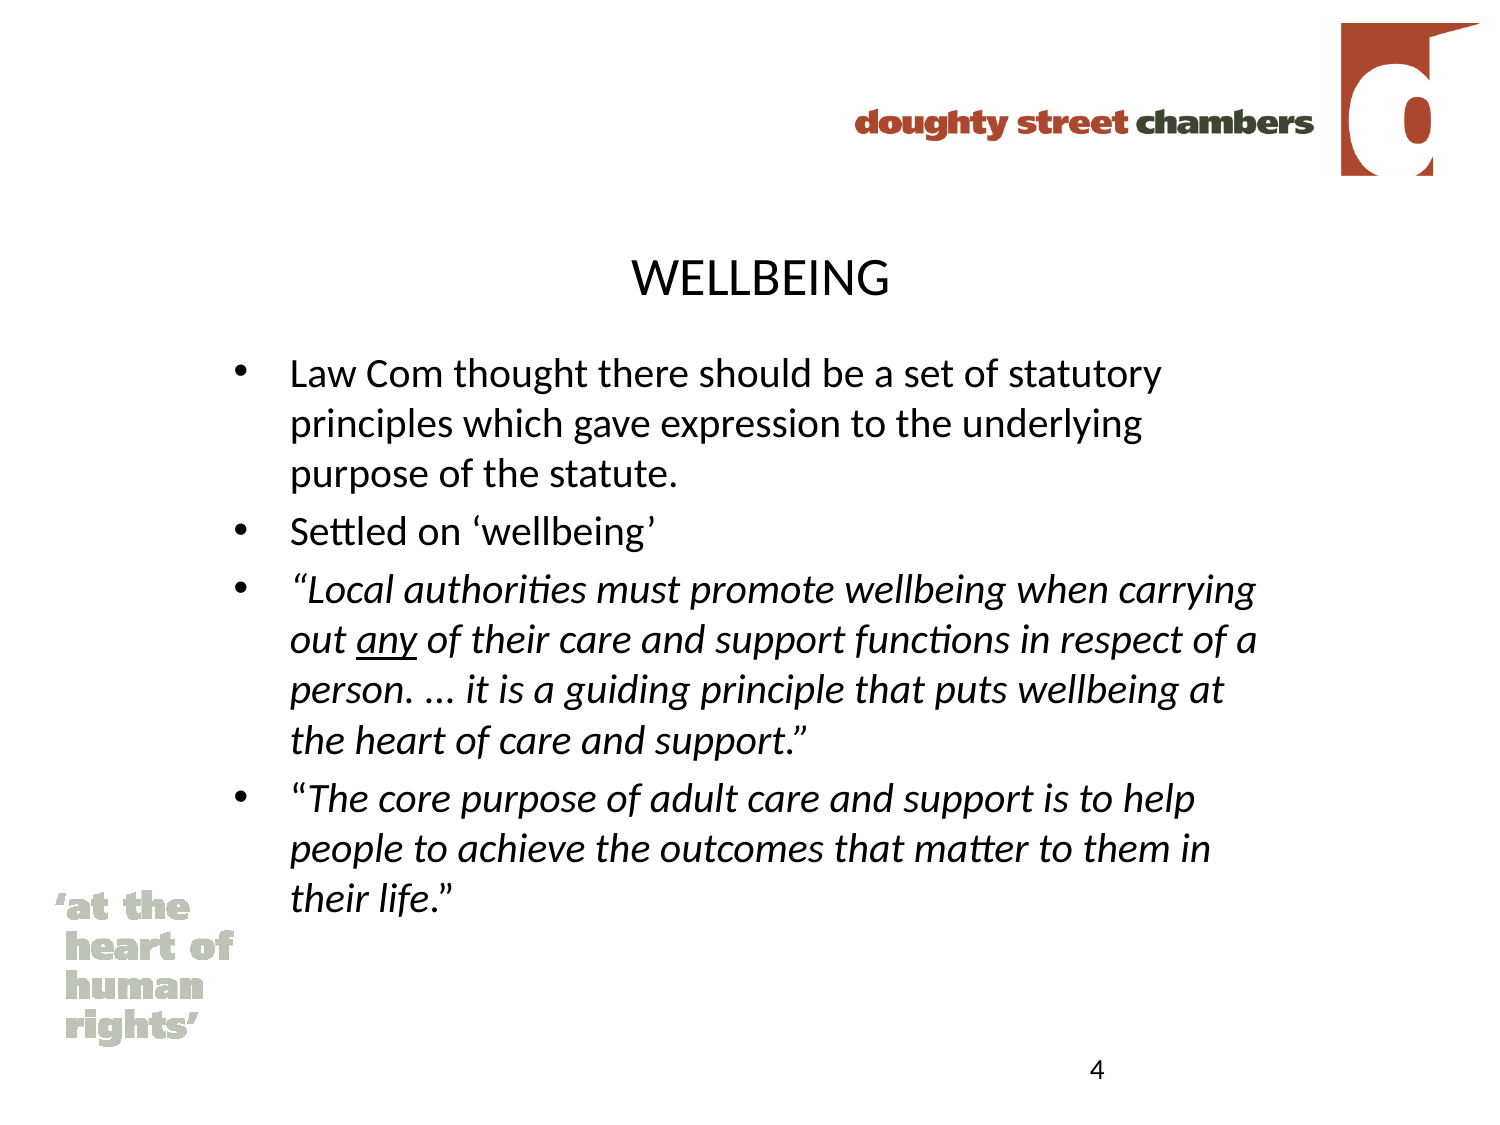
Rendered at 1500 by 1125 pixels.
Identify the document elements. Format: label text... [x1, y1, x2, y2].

slide_number 4 [1074, 1042, 1425, 1103]
picture [855, 23, 1480, 176]
list Law Com thought there should be a set of statutory principles which gave expression to the underlying purpose of the statute. Settled on ‘wellbeing’ “Local authorities must promote wellbeing when carrying out any of their care and support functions in respect of a person. ... it is a guiding principle that puts wellbeing at the heart of care and support.” “The core purpose of adult care and support is to help people to achieve the outcomes that matter to them in their life.” [218, 337, 1286, 913]
title WELLBEING [229, 207, 1293, 340]
